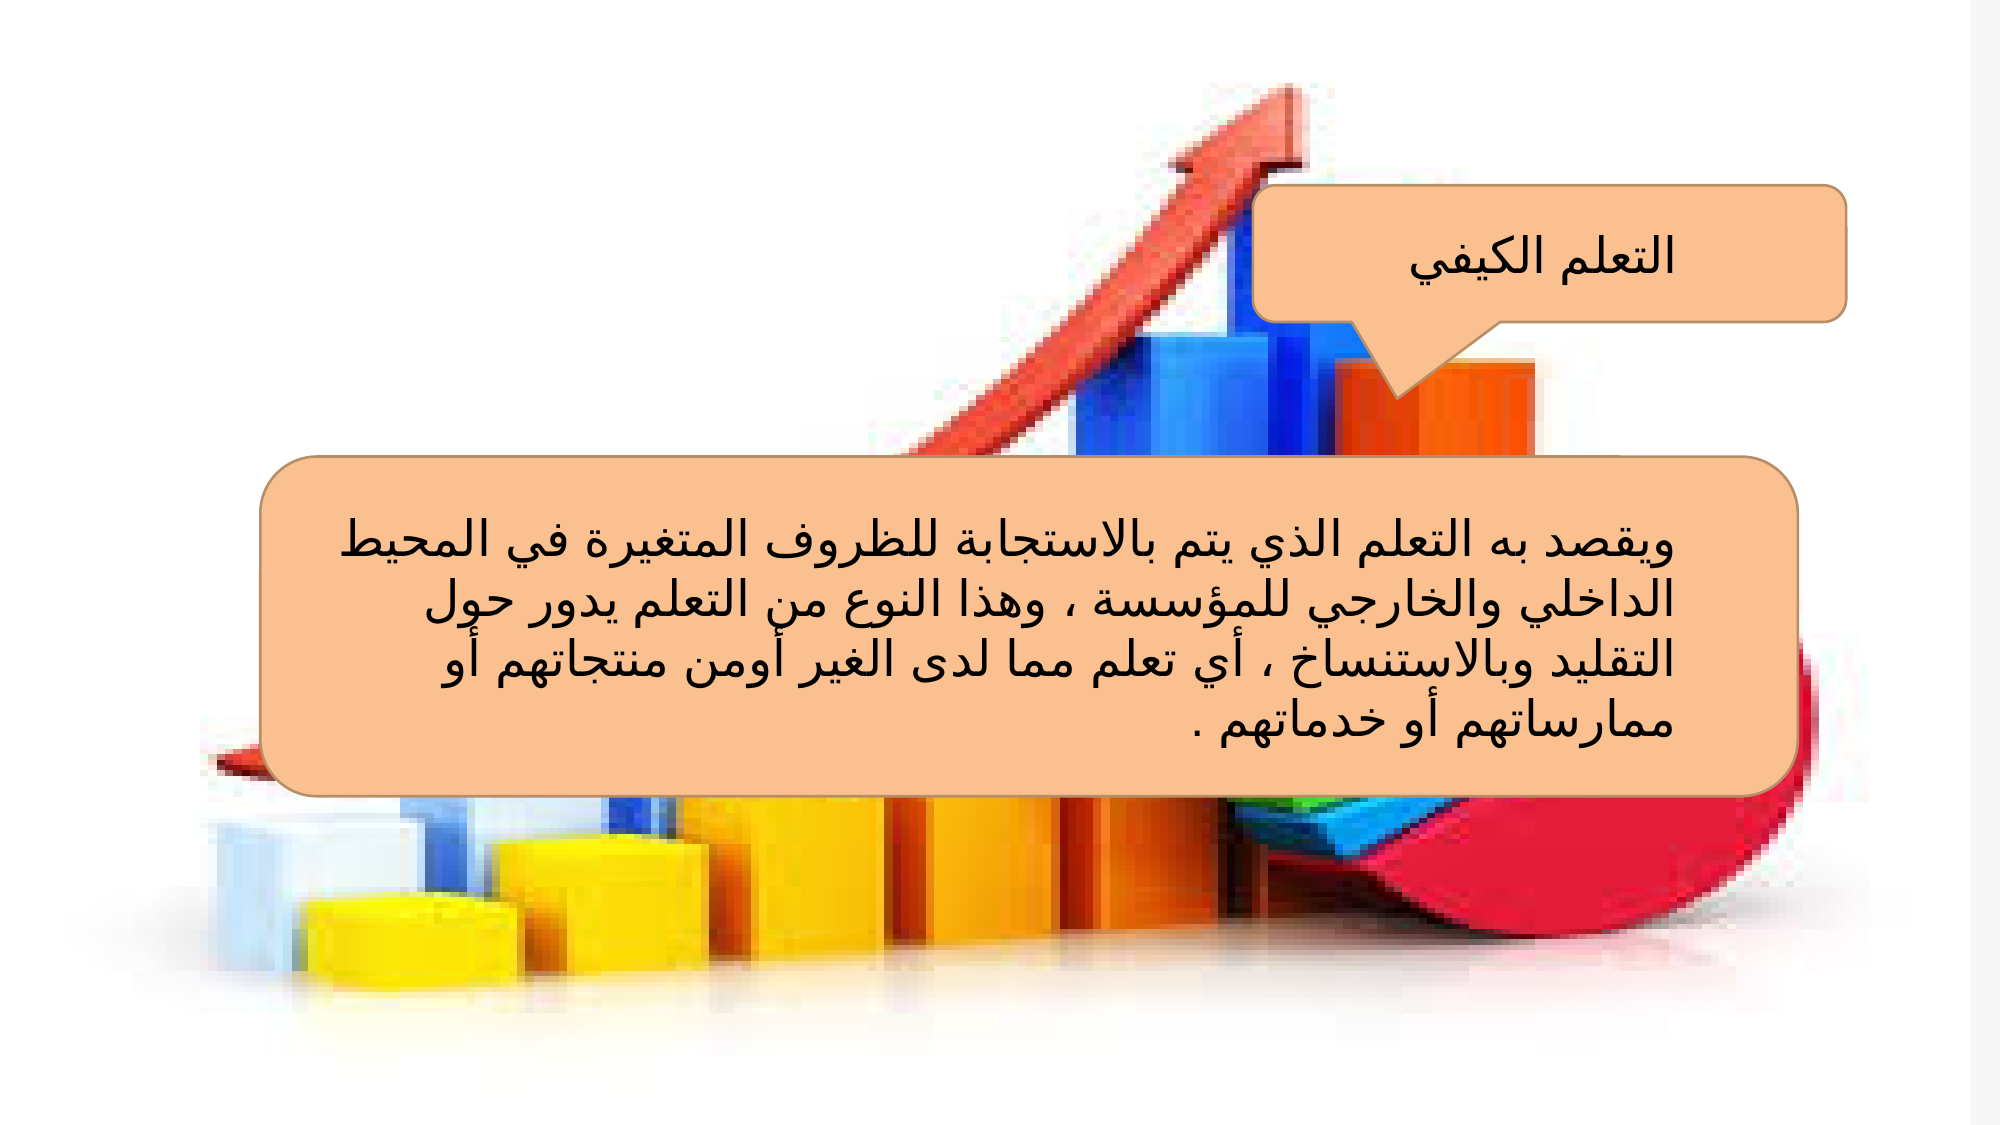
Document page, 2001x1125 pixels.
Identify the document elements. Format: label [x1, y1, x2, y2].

text_box [260, 456, 1799, 797]
picture [0, 0, 1970, 1125]
